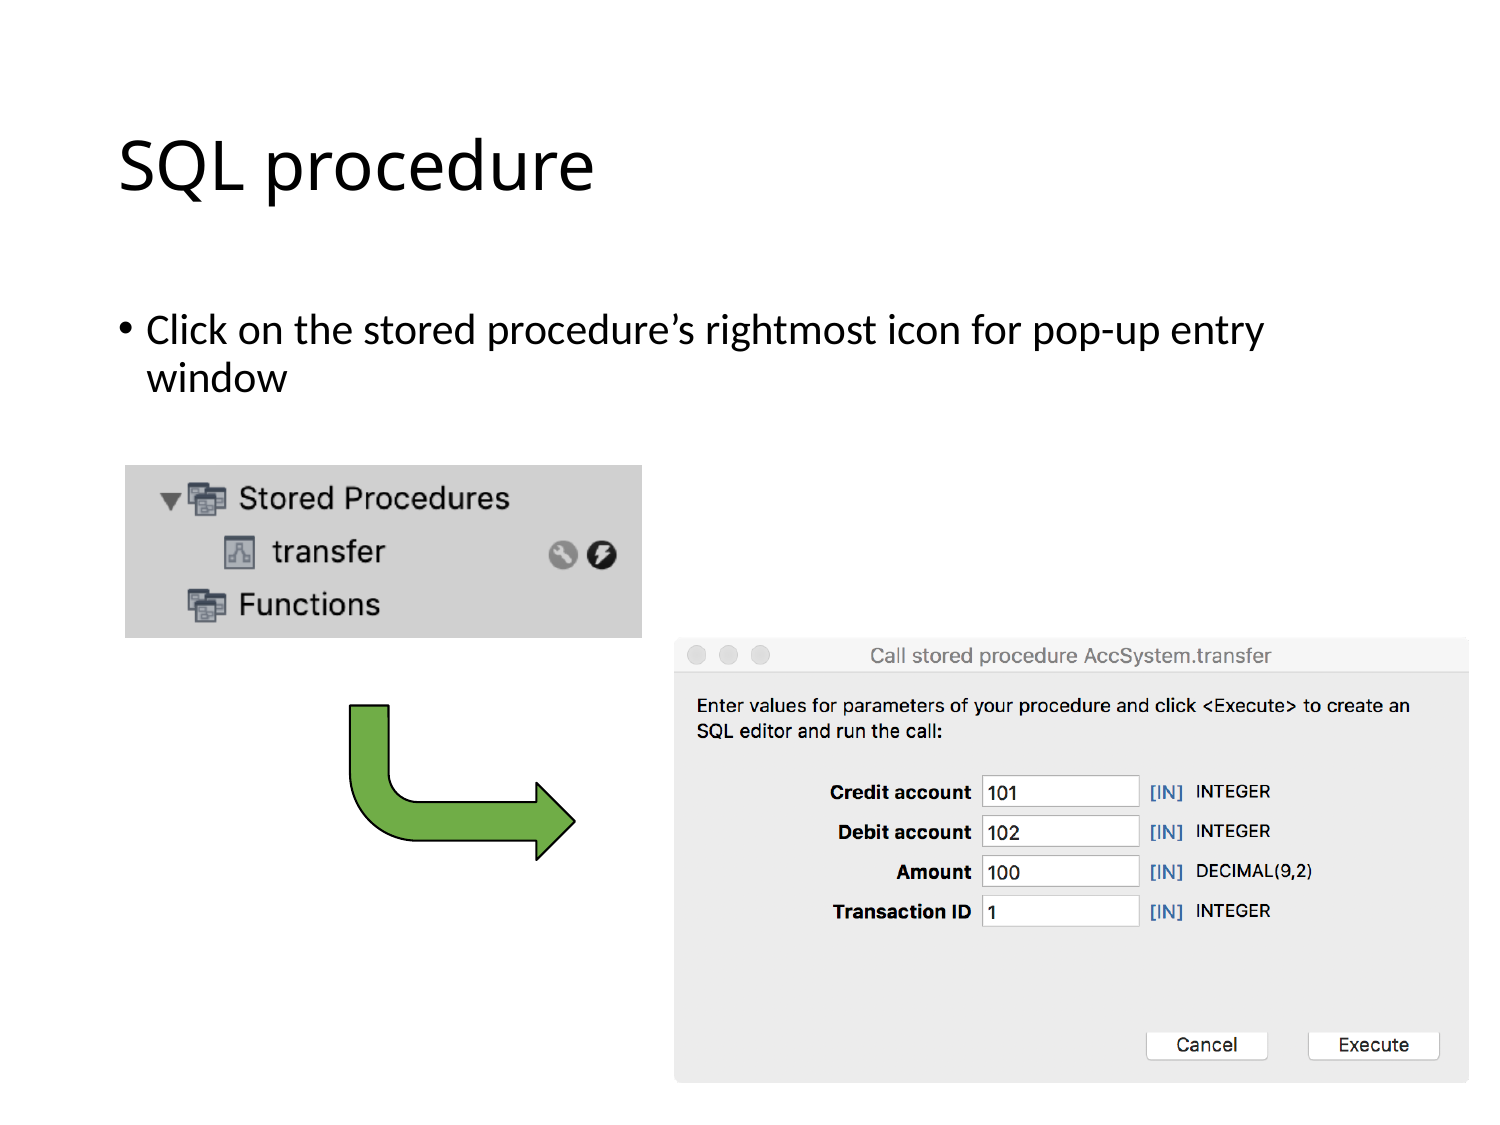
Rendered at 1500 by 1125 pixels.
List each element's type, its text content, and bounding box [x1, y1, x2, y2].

title SQL procedure [103, 59, 1397, 278]
picture [674, 637, 1469, 1083]
list Click on the stored procedure’s rightmost icon for pop-up entry window [103, 299, 1397, 1014]
text_box [349, 705, 575, 860]
picture [124, 462, 643, 638]
